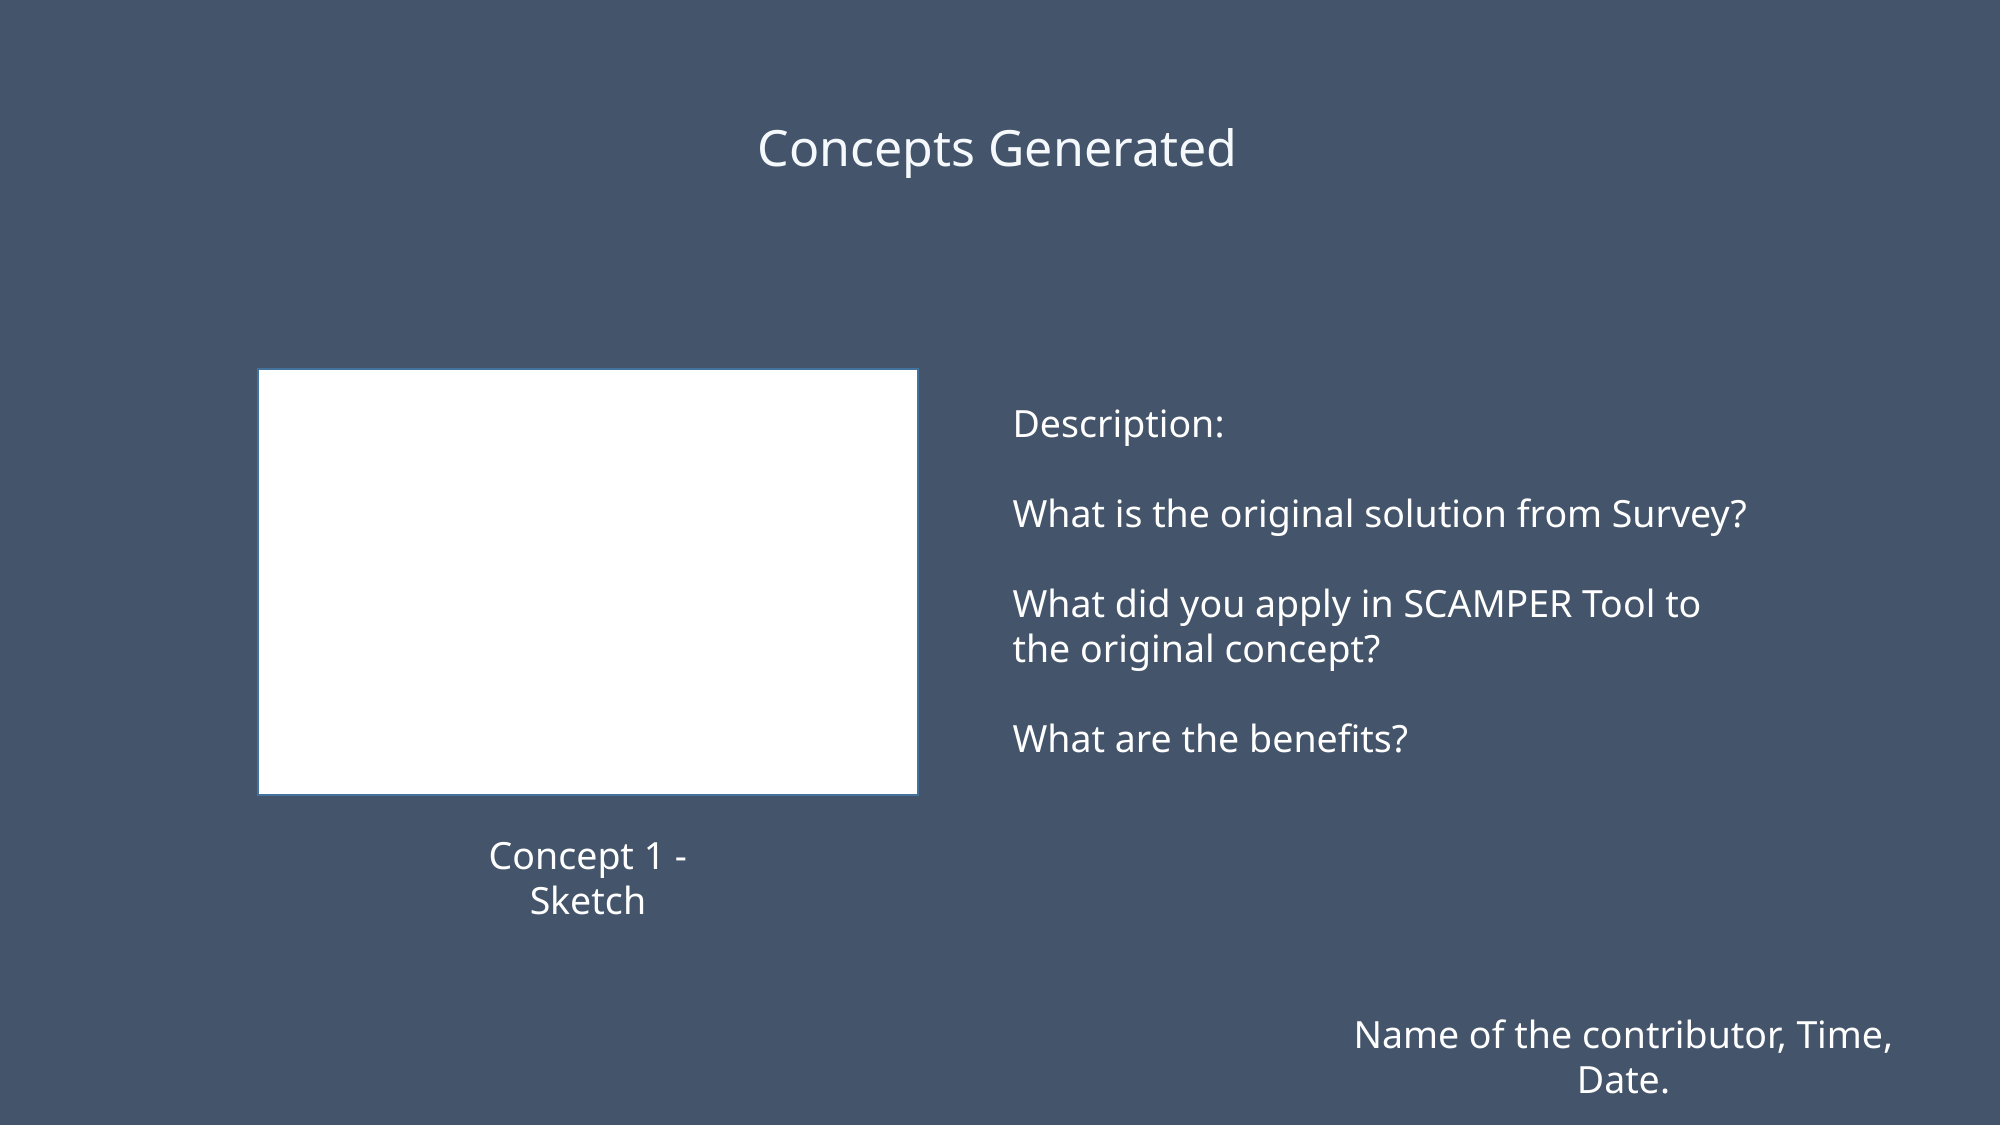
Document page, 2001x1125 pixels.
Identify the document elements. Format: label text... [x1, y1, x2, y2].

text_box [257, 368, 919, 796]
text_box Description: What is the original solution from Survey? What did you apply in SCAMPER Tool to the original concept? What are the benefits? [997, 392, 1770, 768]
text_box Name of the contributor, Time, Date. [1323, 1003, 1924, 1109]
text_box Concepts Generated [743, 108, 1253, 184]
text_box Concept 1 - Sketch [416, 824, 760, 930]
